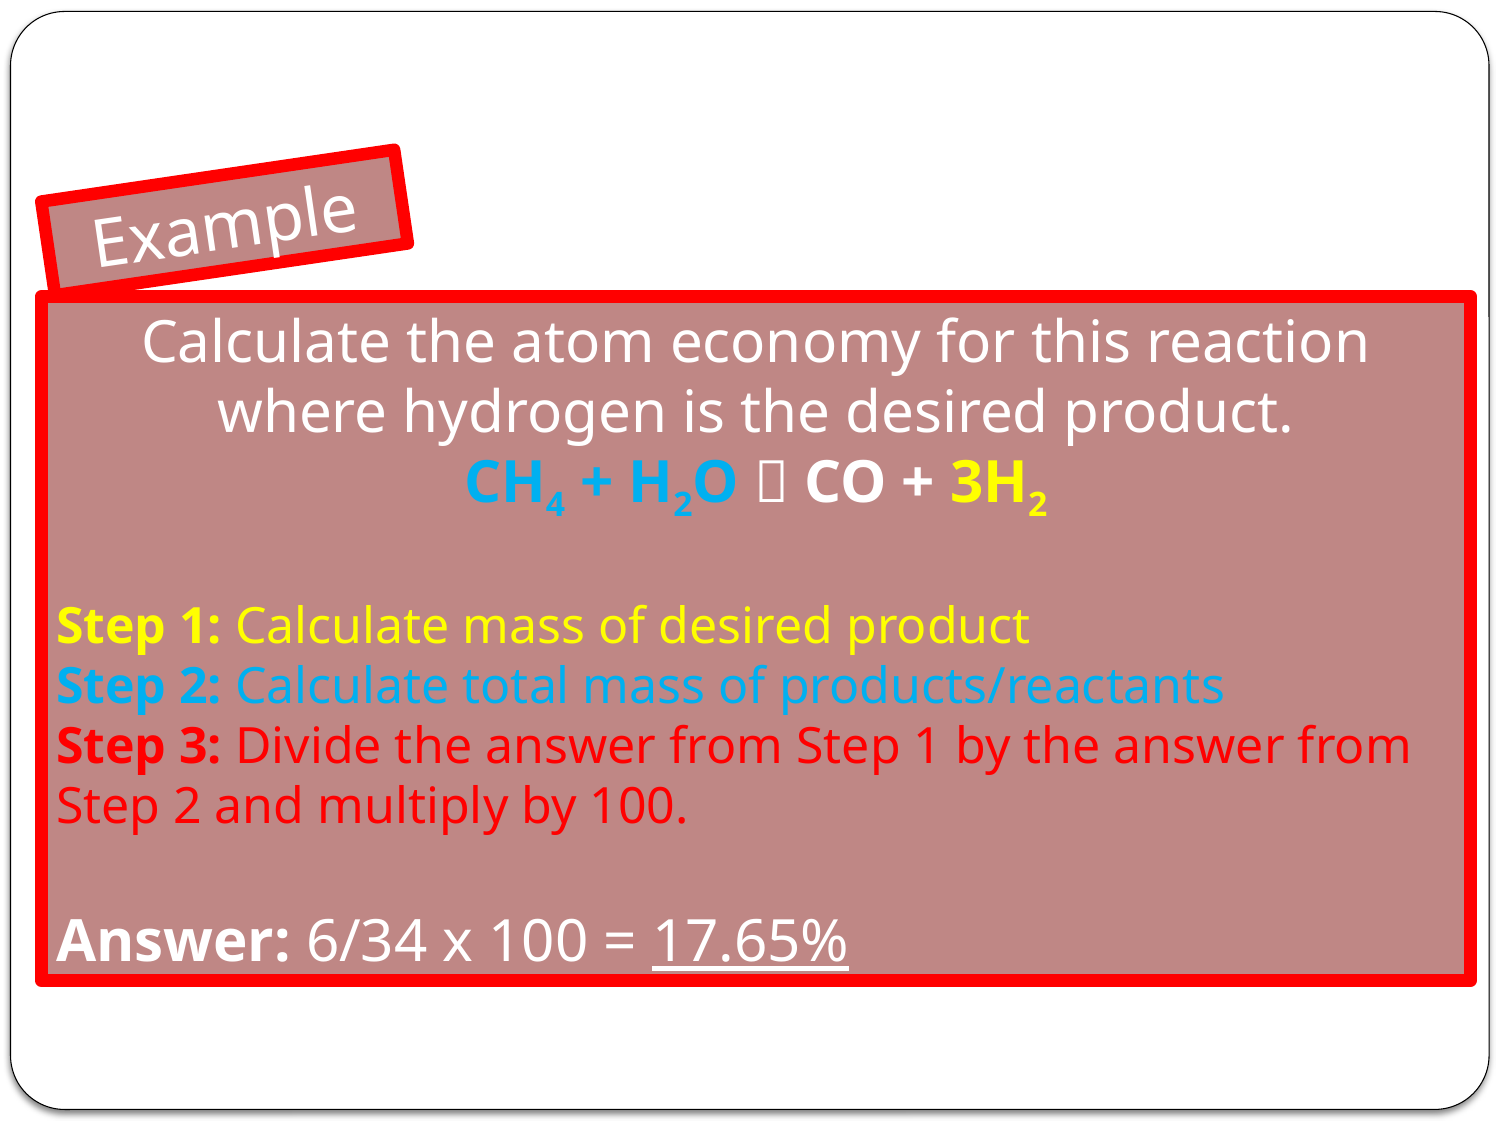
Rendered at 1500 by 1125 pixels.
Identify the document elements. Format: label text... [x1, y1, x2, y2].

text_box Calculate the atom economy for this reaction where hydrogen is the desired product. CH4 + H2O  CO + 3H2 Step 1: Calculate mass of desired product Step 2: Calculate total mass of products/reactants Step 3: Divide the answer from Step 1 by the answer from Step 2 and multiply by 100. Answer: 6/34 x 100 = 17.65% [41, 296, 1471, 981]
text_box Example [41, 149, 408, 296]
